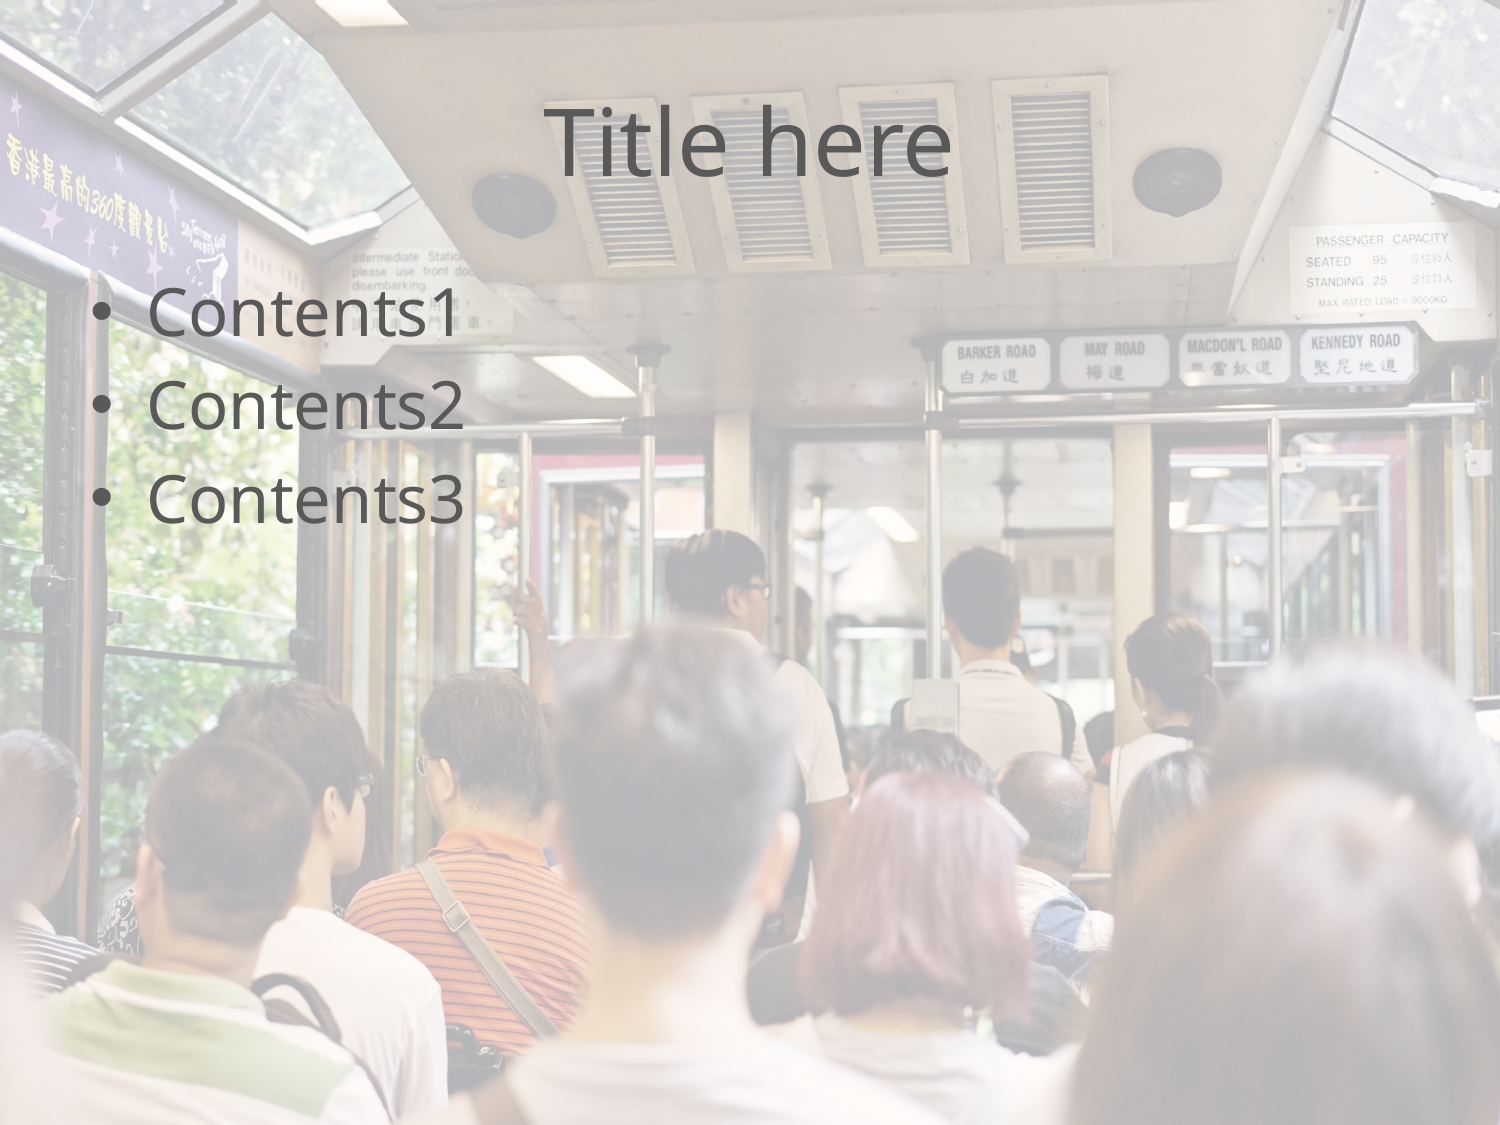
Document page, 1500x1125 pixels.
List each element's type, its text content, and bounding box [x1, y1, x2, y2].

title Title here [75, 45, 1425, 233]
list Contents1 Contents2 Contents3 [75, 262, 1425, 1005]
text_box [0, 0, 1500, 1125]
